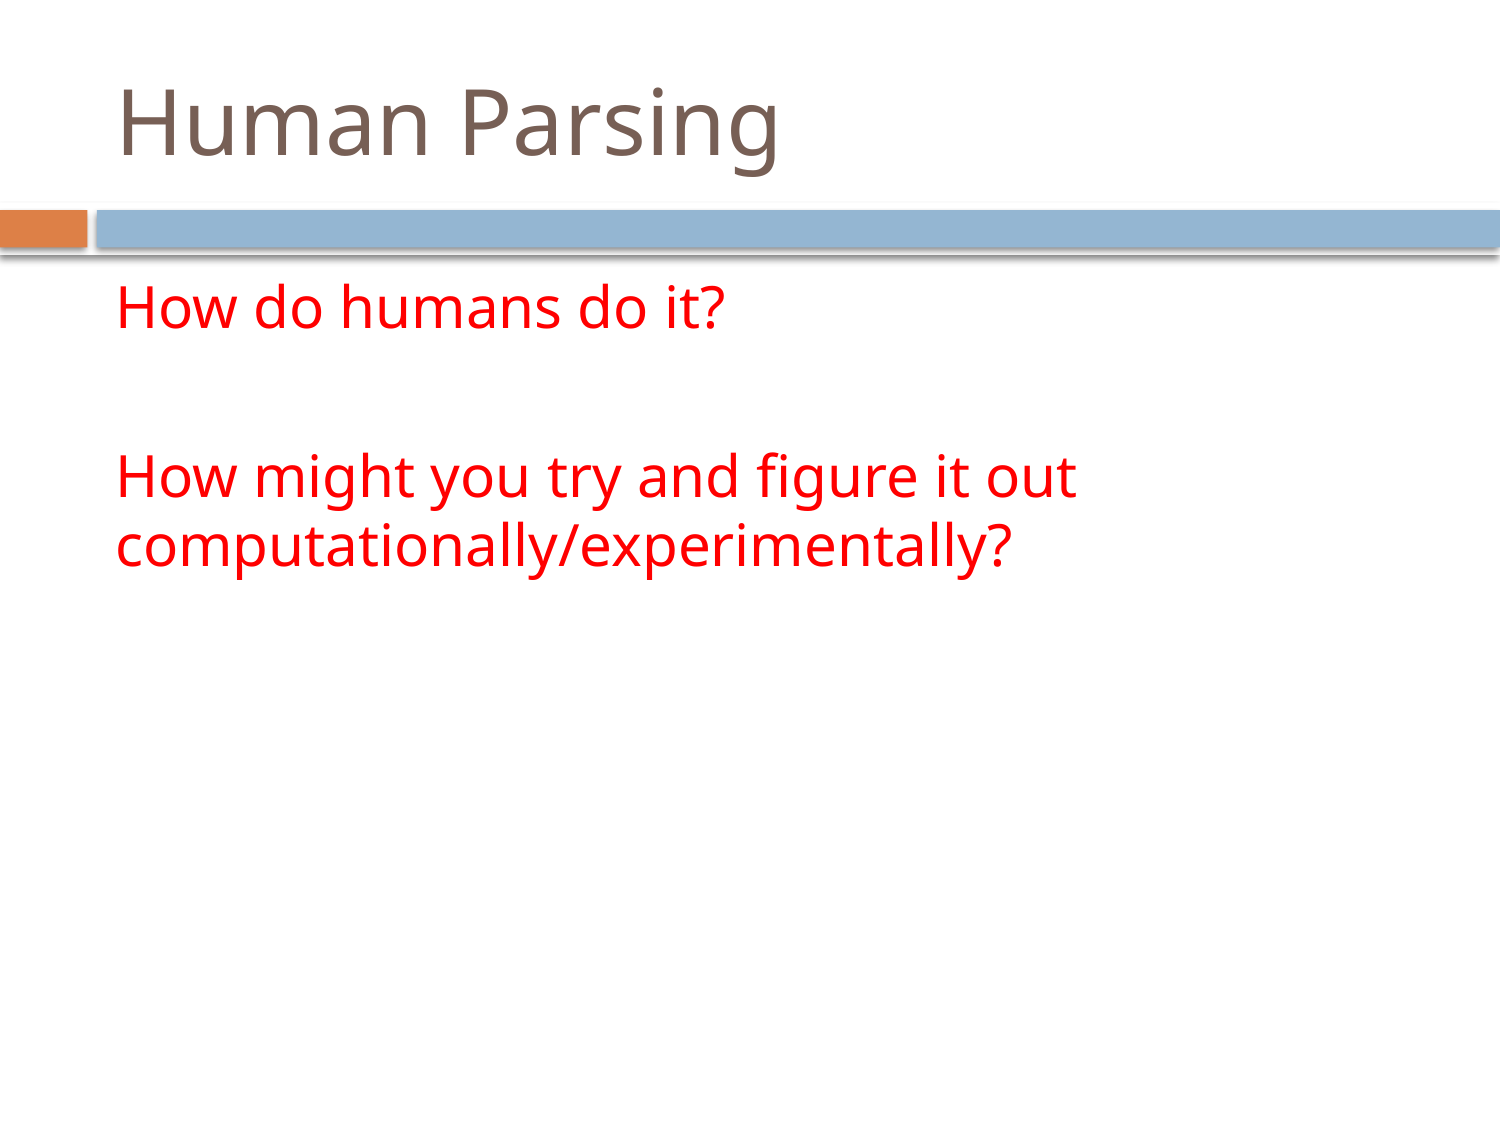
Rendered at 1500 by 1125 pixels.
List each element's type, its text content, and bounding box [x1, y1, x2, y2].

list How do humans do it? How might you try and figure it out computationally/experimentally? [100, 262, 1438, 1000]
title Human Parsing [100, 37, 1438, 200]
